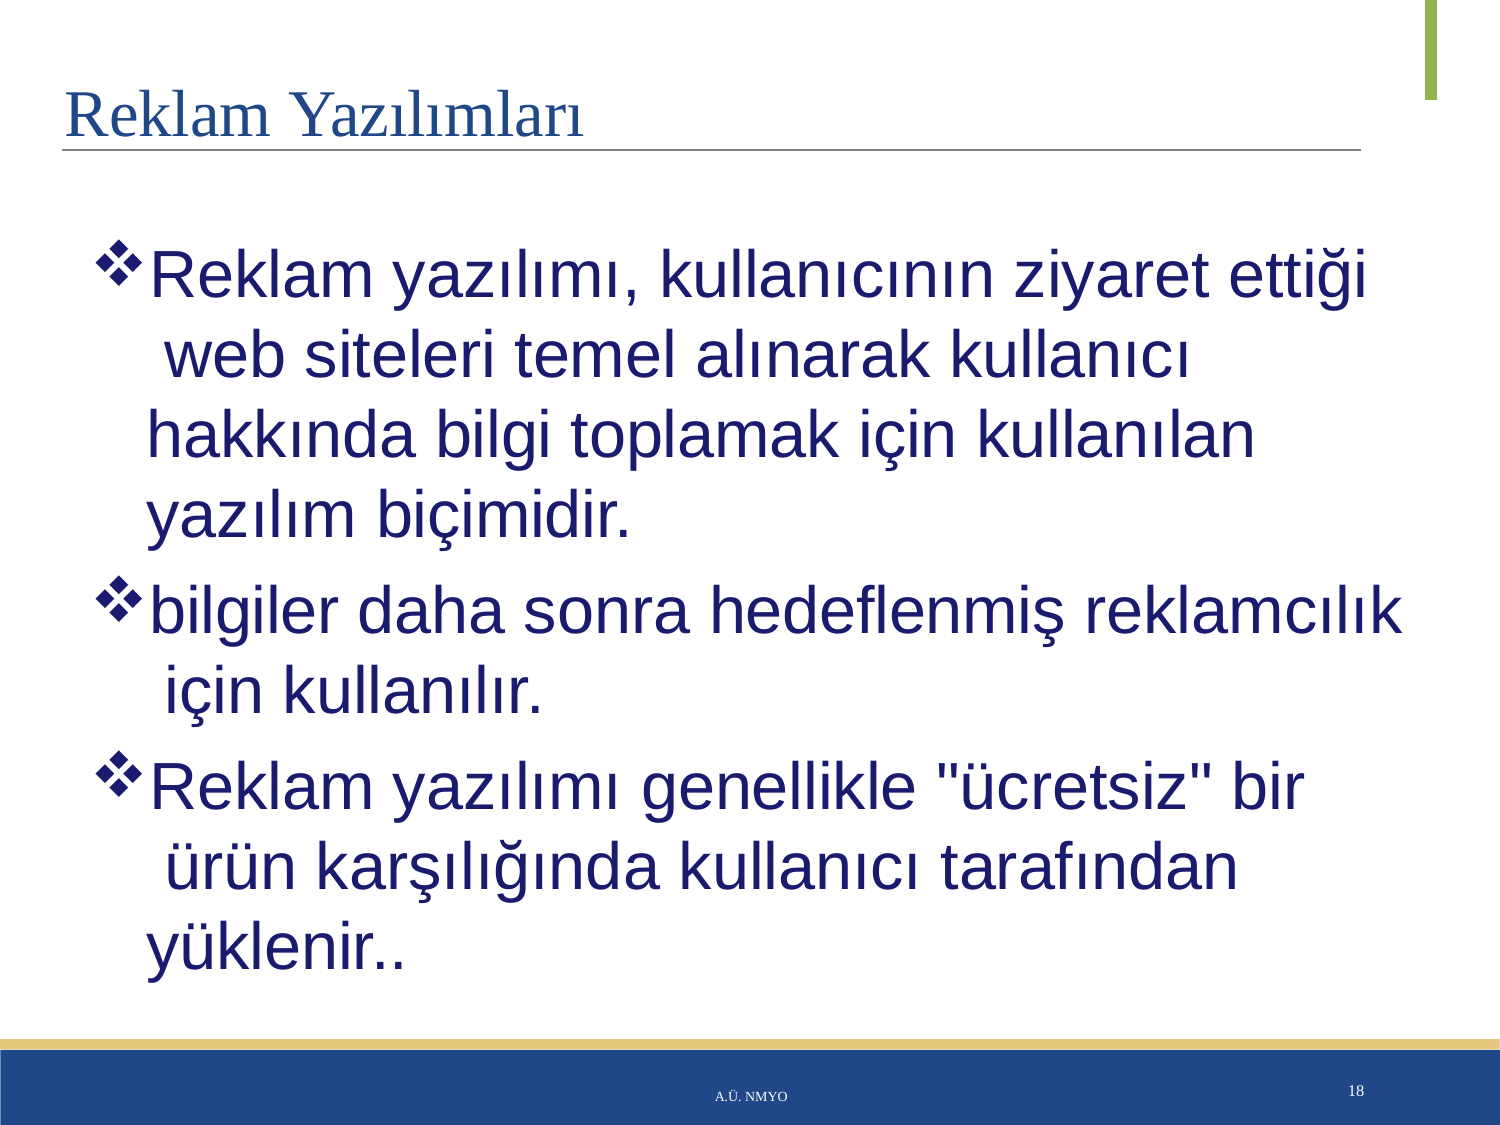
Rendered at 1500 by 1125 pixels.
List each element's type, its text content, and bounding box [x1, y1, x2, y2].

title Reklam Yazılımları [62, 0, 1438, 150]
footer A.Ü. NMYO [453, 983, 1047, 1125]
slide_number 18 [1218, 1059, 1380, 1120]
text_box Reklam yazılımı, kullanıcının ziyaret ettiği web siteleri temel alınarak kullanıcı hakkında bilgi toplamak için kullanılan yazılım biçimidir. bilgiler daha sonra hedeflenmiş reklamcılık için kullanılır. Reklam yazılımı genellikle "ücretsiz" bir ürün karşılığında kullanıcı tarafından yüklenir.. [87, 228, 1410, 983]
